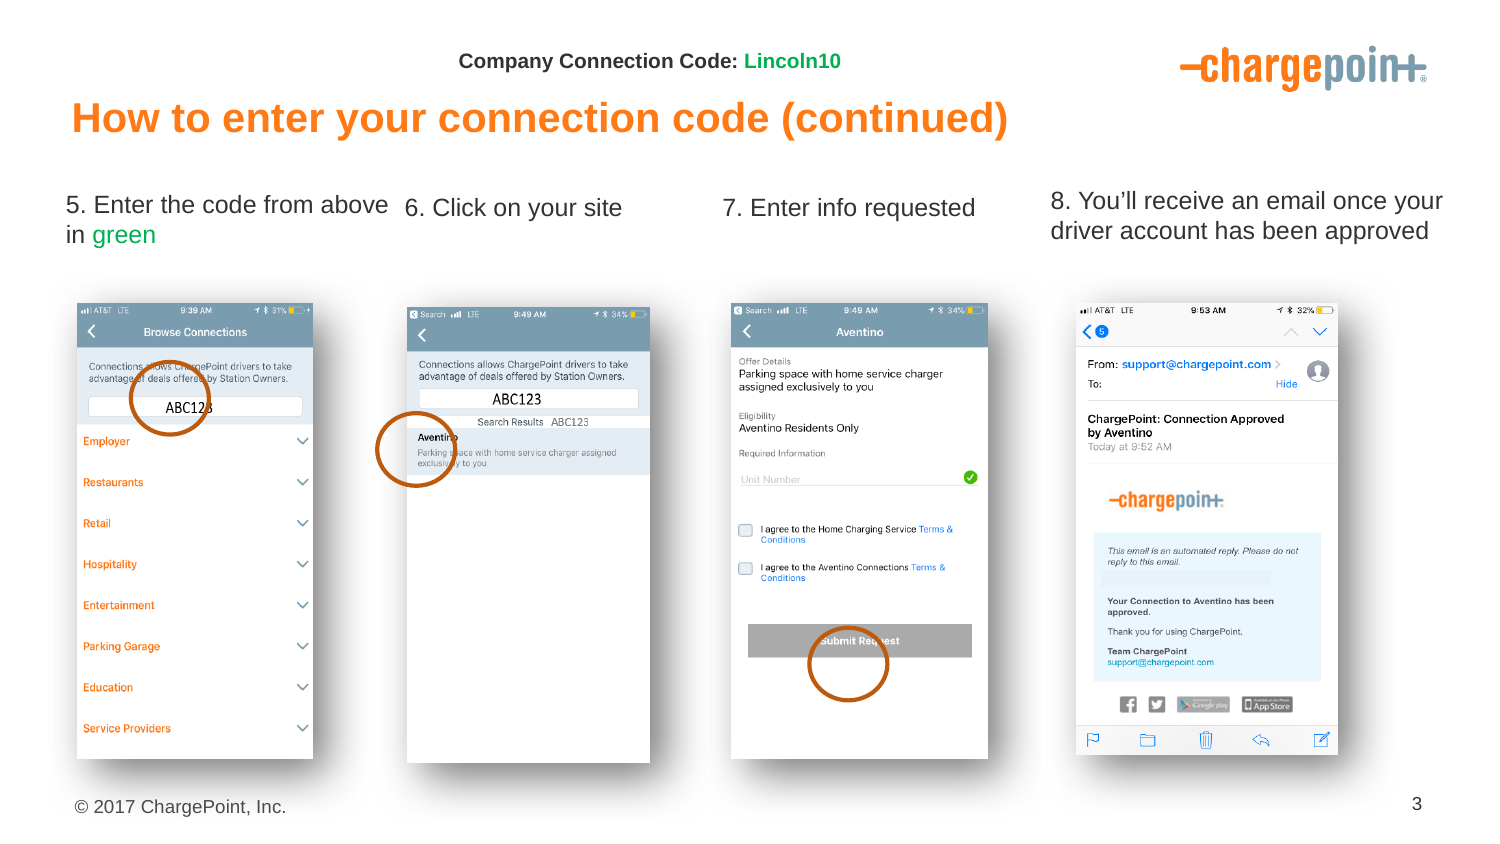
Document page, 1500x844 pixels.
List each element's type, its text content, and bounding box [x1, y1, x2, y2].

text_box 7. Enter info requested [707, 184, 1015, 230]
slide_number 3 [1262, 784, 1438, 822]
picture [731, 303, 988, 759]
text_box Company Connection Code: Lincoln10 [435, 40, 865, 81]
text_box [407, 307, 651, 763]
title How to enter your connection code (continued) [71, 90, 1422, 142]
picture [1152, 27, 1454, 110]
text_box 6. Click on your site [389, 184, 698, 229]
text_box 8. You’ll receive an email once your driver account has been approved [1035, 177, 1475, 252]
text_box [77, 303, 313, 759]
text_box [1076, 303, 1338, 755]
text_box [375, 413, 402, 486]
text_box 5. Enter the code from above in green [51, 180, 415, 256]
